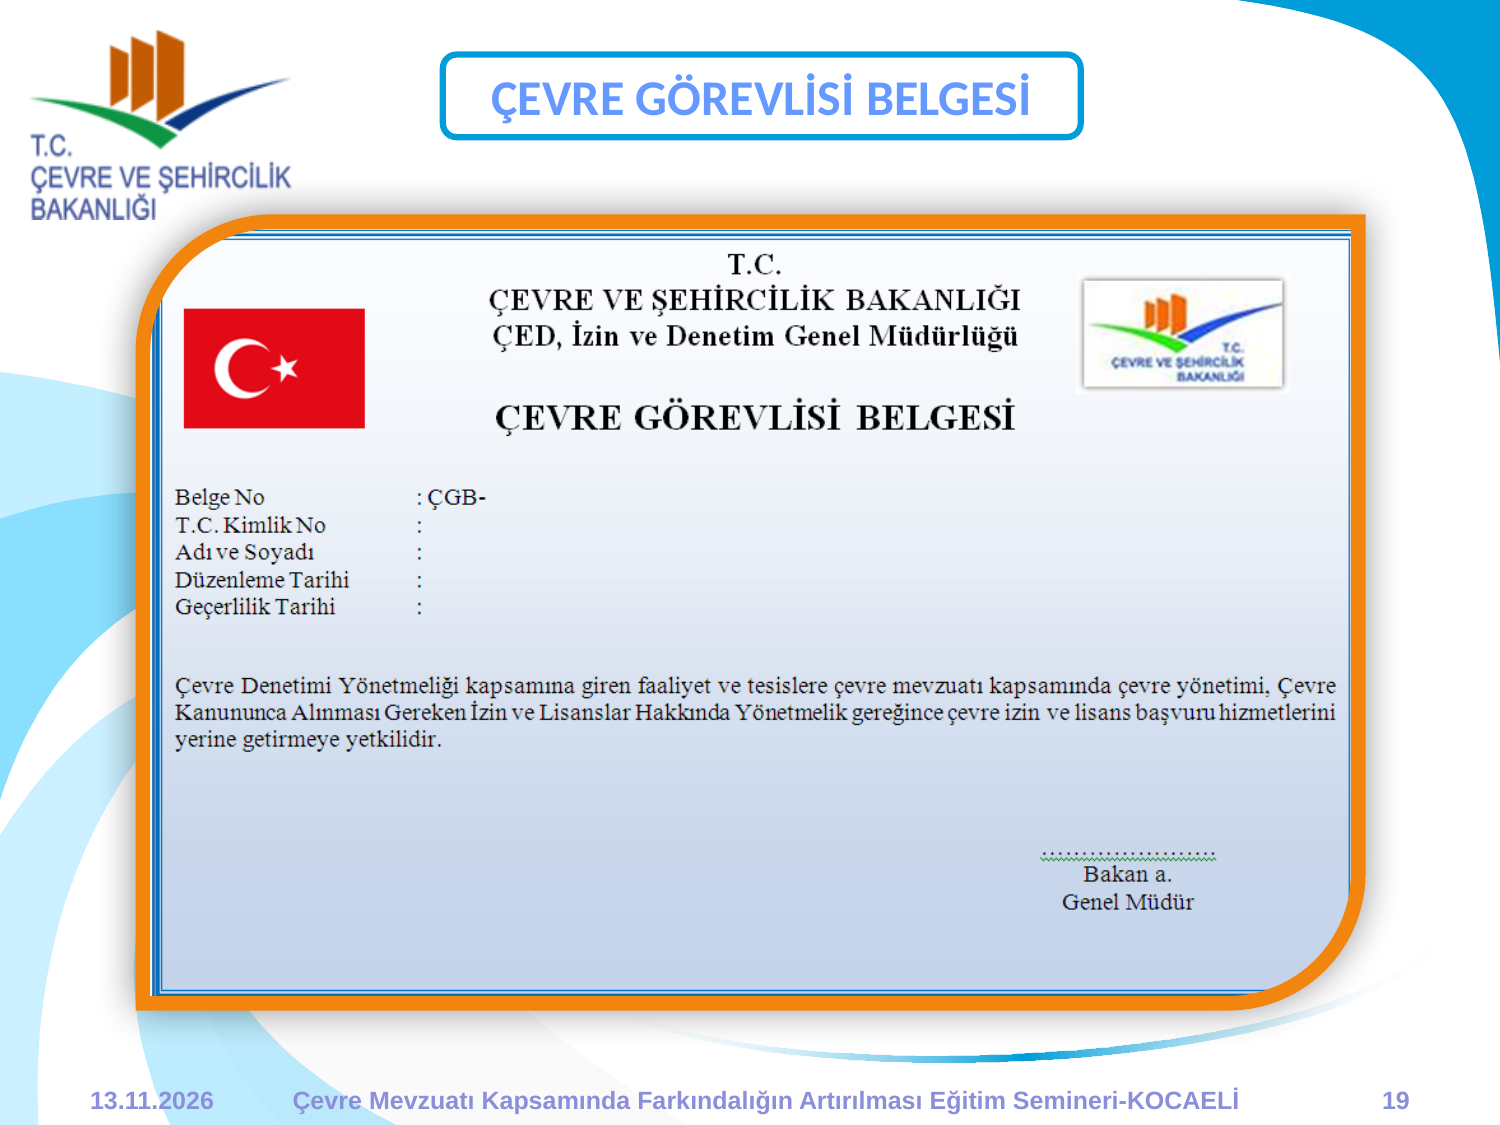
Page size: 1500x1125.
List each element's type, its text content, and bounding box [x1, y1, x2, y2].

slide_number 19 [1306, 1069, 1425, 1125]
picture [142, 221, 1359, 1004]
text_box ÇEVRE GÖREVLİSİ BELGESİ [440, 52, 1083, 140]
footer Çevre Mevzuatı Kapsamında Farkındalığın Artırılması Eğitim Semineri-KOCAELİ [277, 1069, 1306, 1125]
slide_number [75, 1069, 277, 1125]
picture [29, 30, 292, 220]
